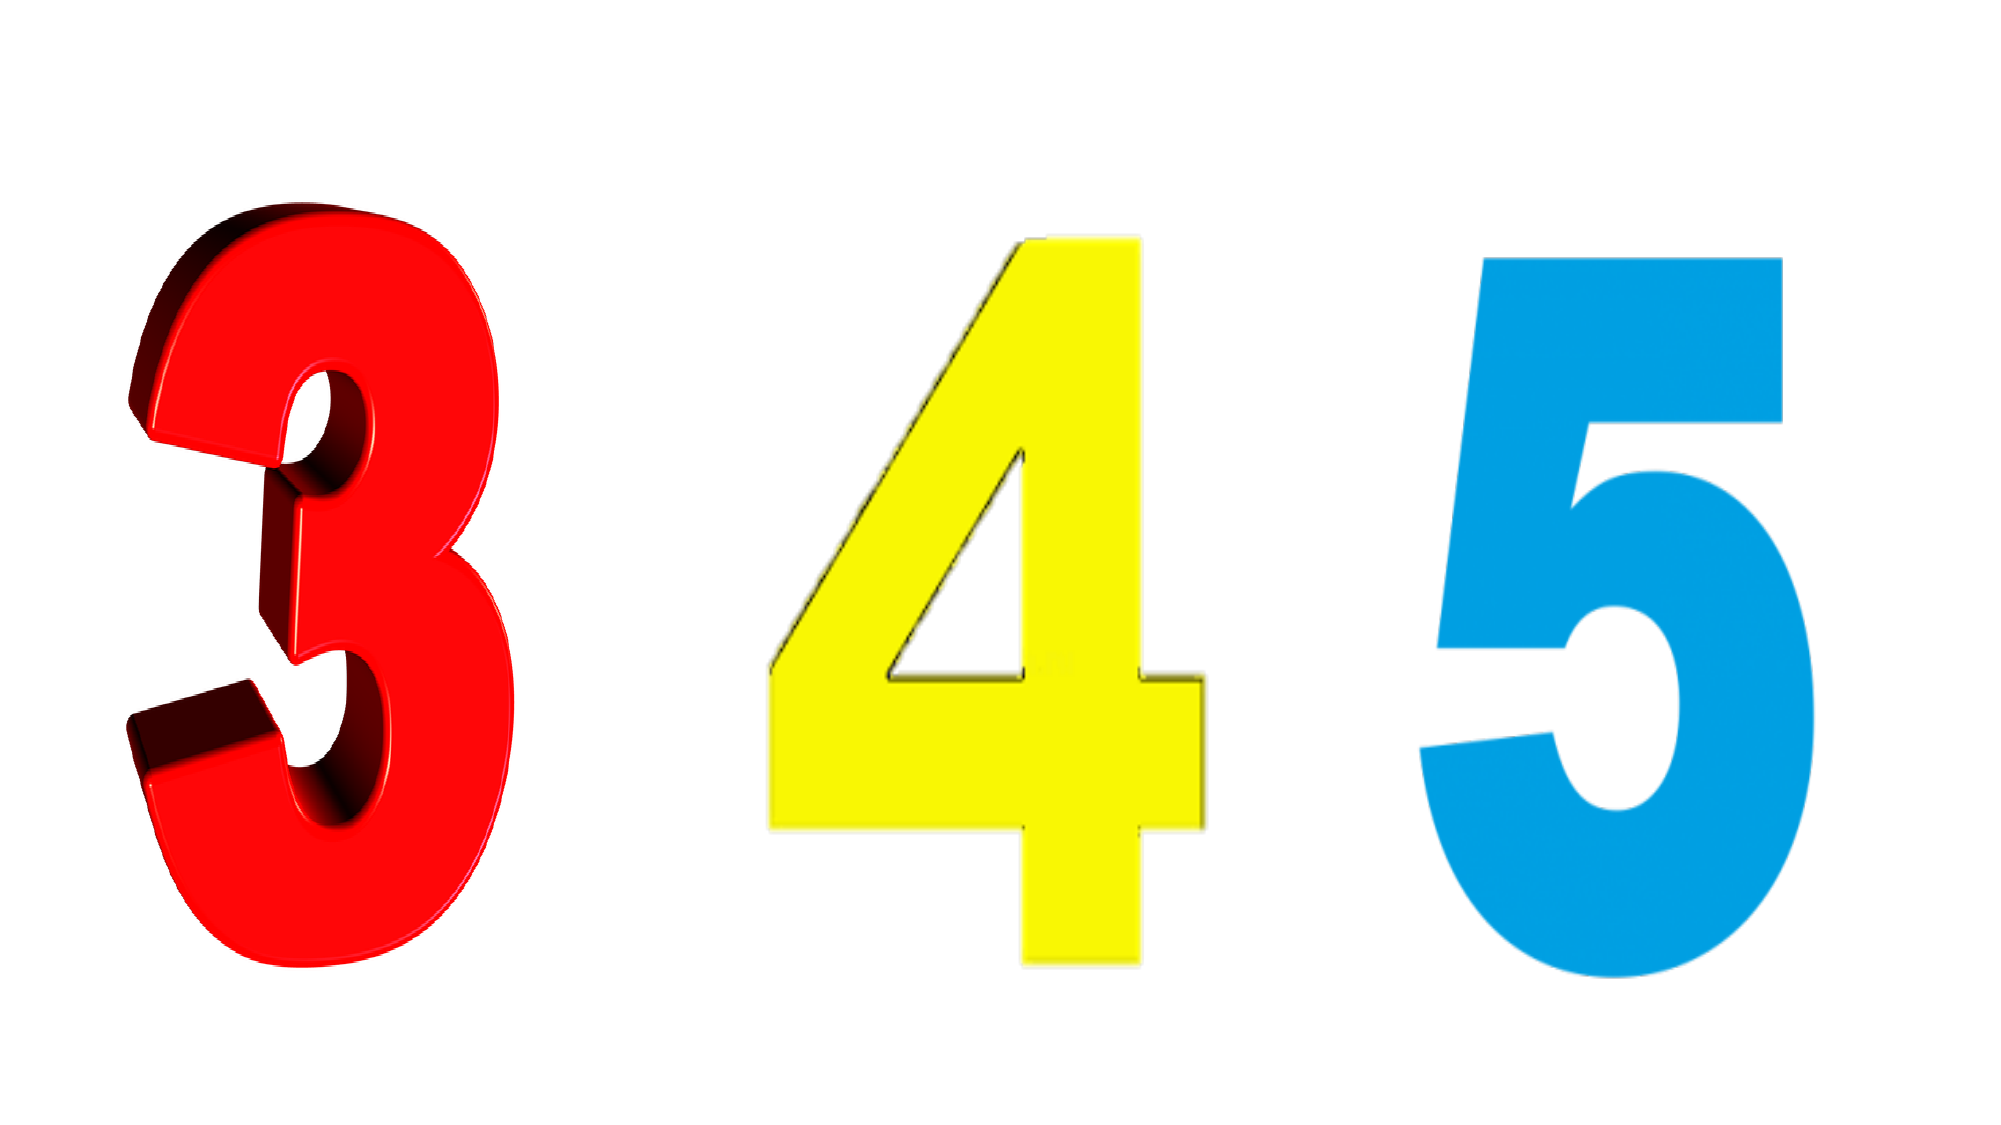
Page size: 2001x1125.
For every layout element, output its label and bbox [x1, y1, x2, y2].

picture [1343, 241, 1891, 996]
picture [0, 68, 634, 1091]
picture [727, 159, 1249, 1125]
